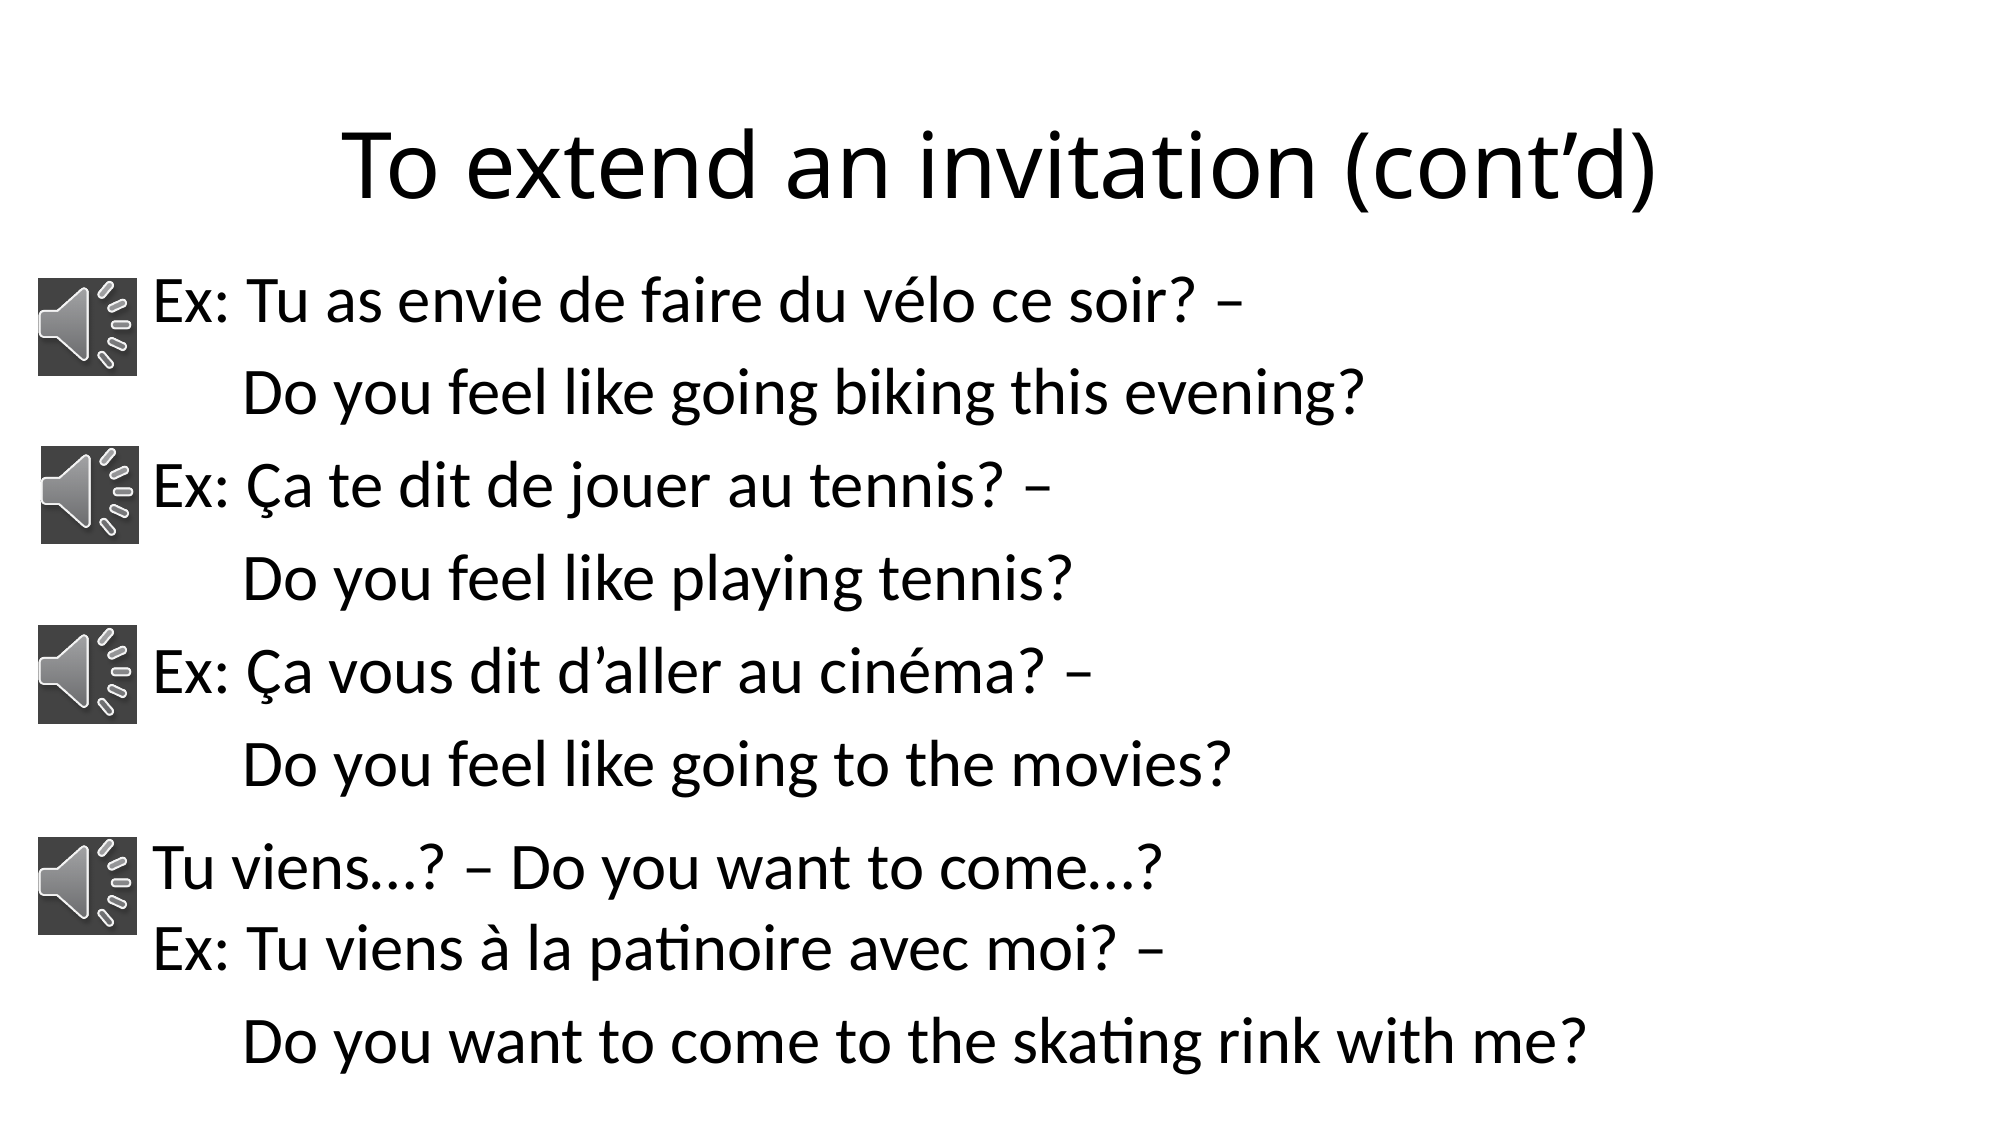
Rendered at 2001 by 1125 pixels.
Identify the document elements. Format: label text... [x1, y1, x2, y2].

picture [39, 444, 140, 545]
text_box Ex: Tu viens à la patinoire avec moi? – Do you want to come to the skating rink with me? [137, 905, 1655, 1013]
title To extend an invitation (cont’d) [137, 59, 1863, 257]
picture [37, 624, 138, 725]
text_box Ex: Tu as envie de faire du vélo ce soir? – Do you feel like going biking this evening? Ex: Ça te dit de jouer au tennis? – Do you feel like playing tennis? Ex: Ça vous dit d’aller au cinéma? – Do you feel like going to the movies? [137, 257, 1903, 544]
picture [37, 835, 138, 936]
picture [37, 277, 138, 378]
text_box Tu viens…? – Do you want to come…? [137, 824, 1480, 905]
